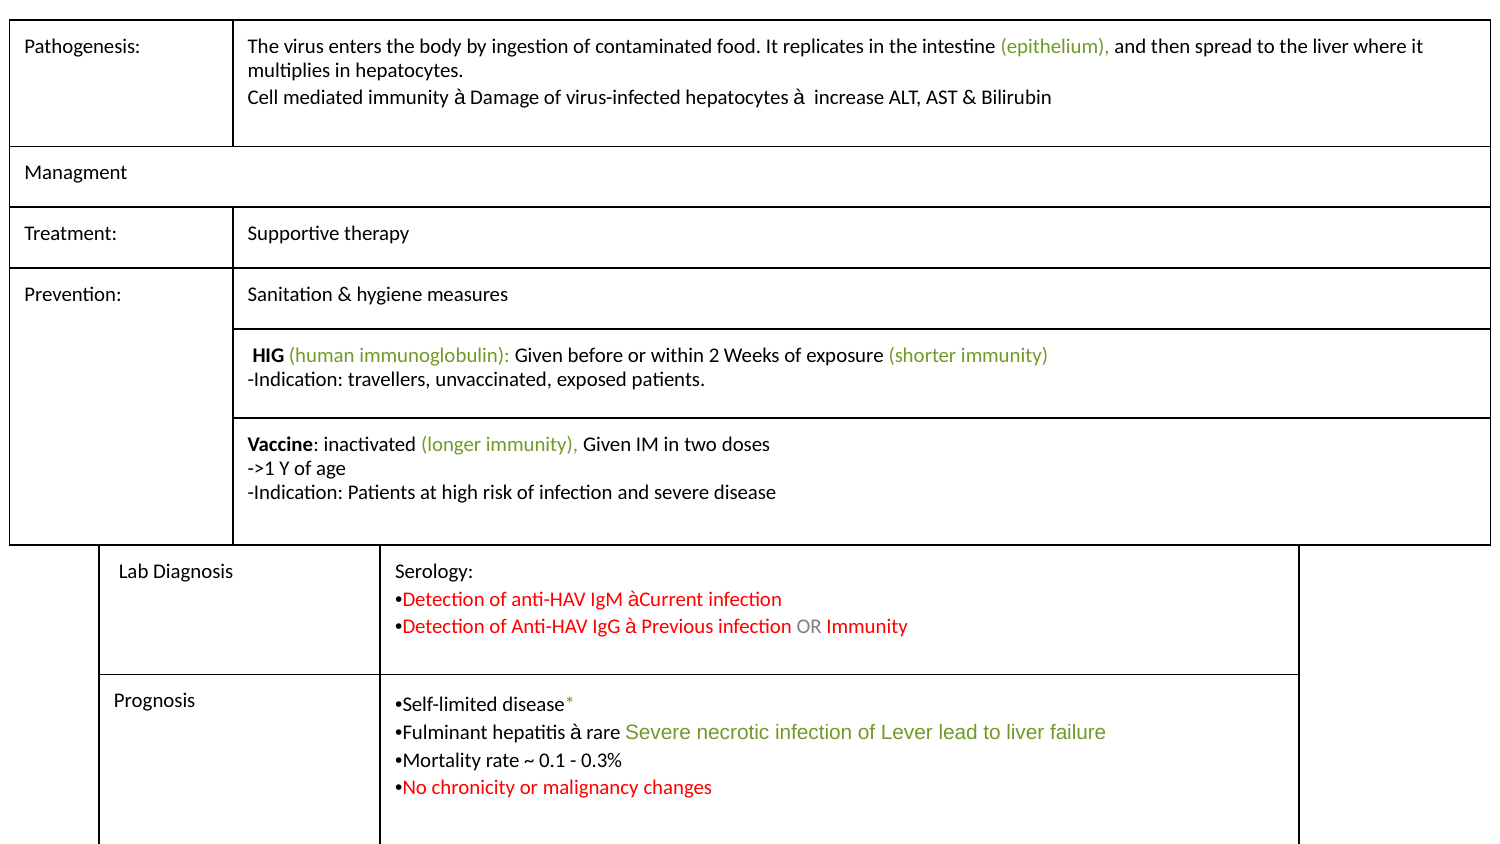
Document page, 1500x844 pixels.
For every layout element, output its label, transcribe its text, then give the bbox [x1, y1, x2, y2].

table_cell Sanitation & hygiene measures [234, 269, 1490, 328]
table_cell Prevention: [10, 269, 232, 544]
table_header Serology: •Detection of anti-HAV IgM àCurrent infection •Detection of Anti-HAV IgG à Previous infection OR Immunity [381, 546, 1298, 674]
table_cell Supportive therapy [234, 208, 1490, 267]
table_cell Treatment: [10, 208, 232, 267]
table_cell •Self-limited disease* •Fulminant hepatitis à rare Severe necrotic infection of Lever lead to liver failure •Mortality rate ~ 0.1 - 0.3% •No chronicity or malignancy changes [381, 675, 1298, 844]
table_cell Prognosis [100, 675, 379, 844]
table_cell HIG (human immunoglobulin): Given before or within 2 Weeks of exposure (shorter immunity) -Indication: travellers, unvaccinated, exposed patients. [234, 330, 1490, 417]
table_cell Vaccine: inactivated (longer immunity), Given IM in two doses ->1 Y of age -Indication: Patients at high risk of infection and severe disease [234, 419, 1490, 544]
table_header Lab Diagnosis [100, 546, 379, 674]
table_cell Managment [10, 147, 1490, 206]
table_header Pathogenesis: [10, 21, 232, 146]
table_header The virus enters the body by ingestion of contaminated food. It replicates in the intestine (epithelium), and then spread to the liver where it multiplies in hepatocytes. Cell mediated immunity à Damage of virus-infected hepatocytes à increase ALT, AST & Bilirubin [234, 21, 1490, 146]
